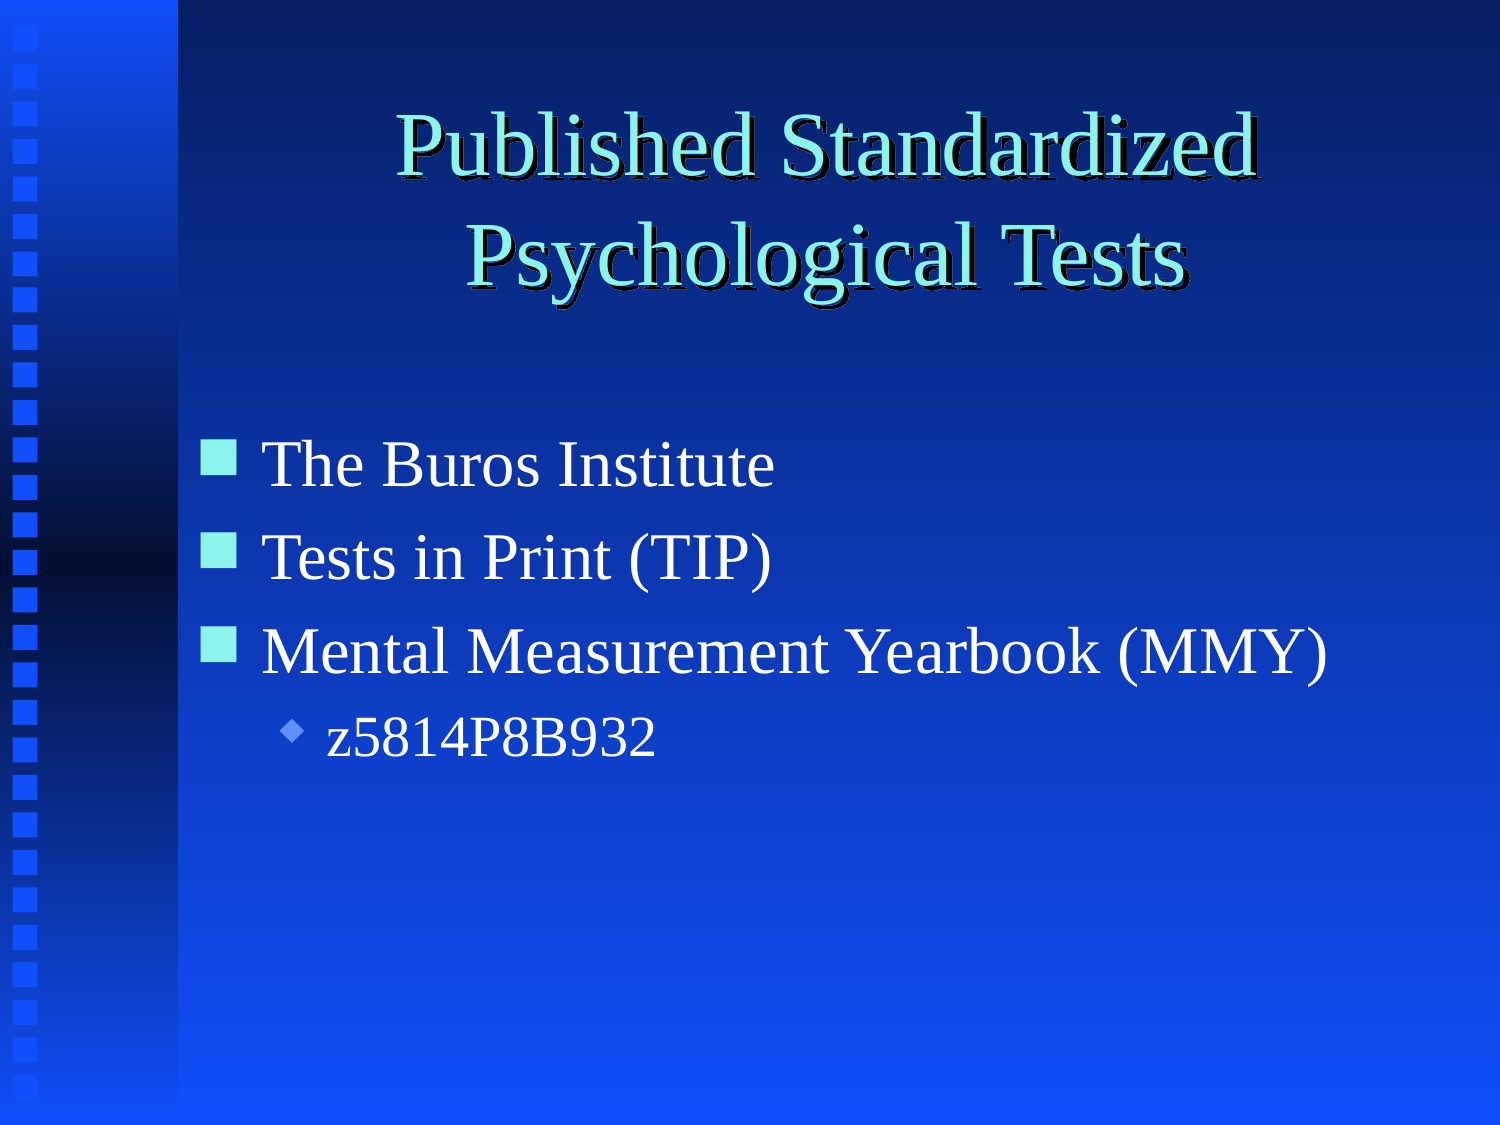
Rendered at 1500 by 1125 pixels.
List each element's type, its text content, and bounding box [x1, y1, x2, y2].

title Published Standardized Psychological Tests [193, 99, 1460, 288]
list The Buros Institute Tests in Print (TIP) Mental Measurement Yearbook (MMY) z5814P8B932 [189, 411, 1469, 1001]
